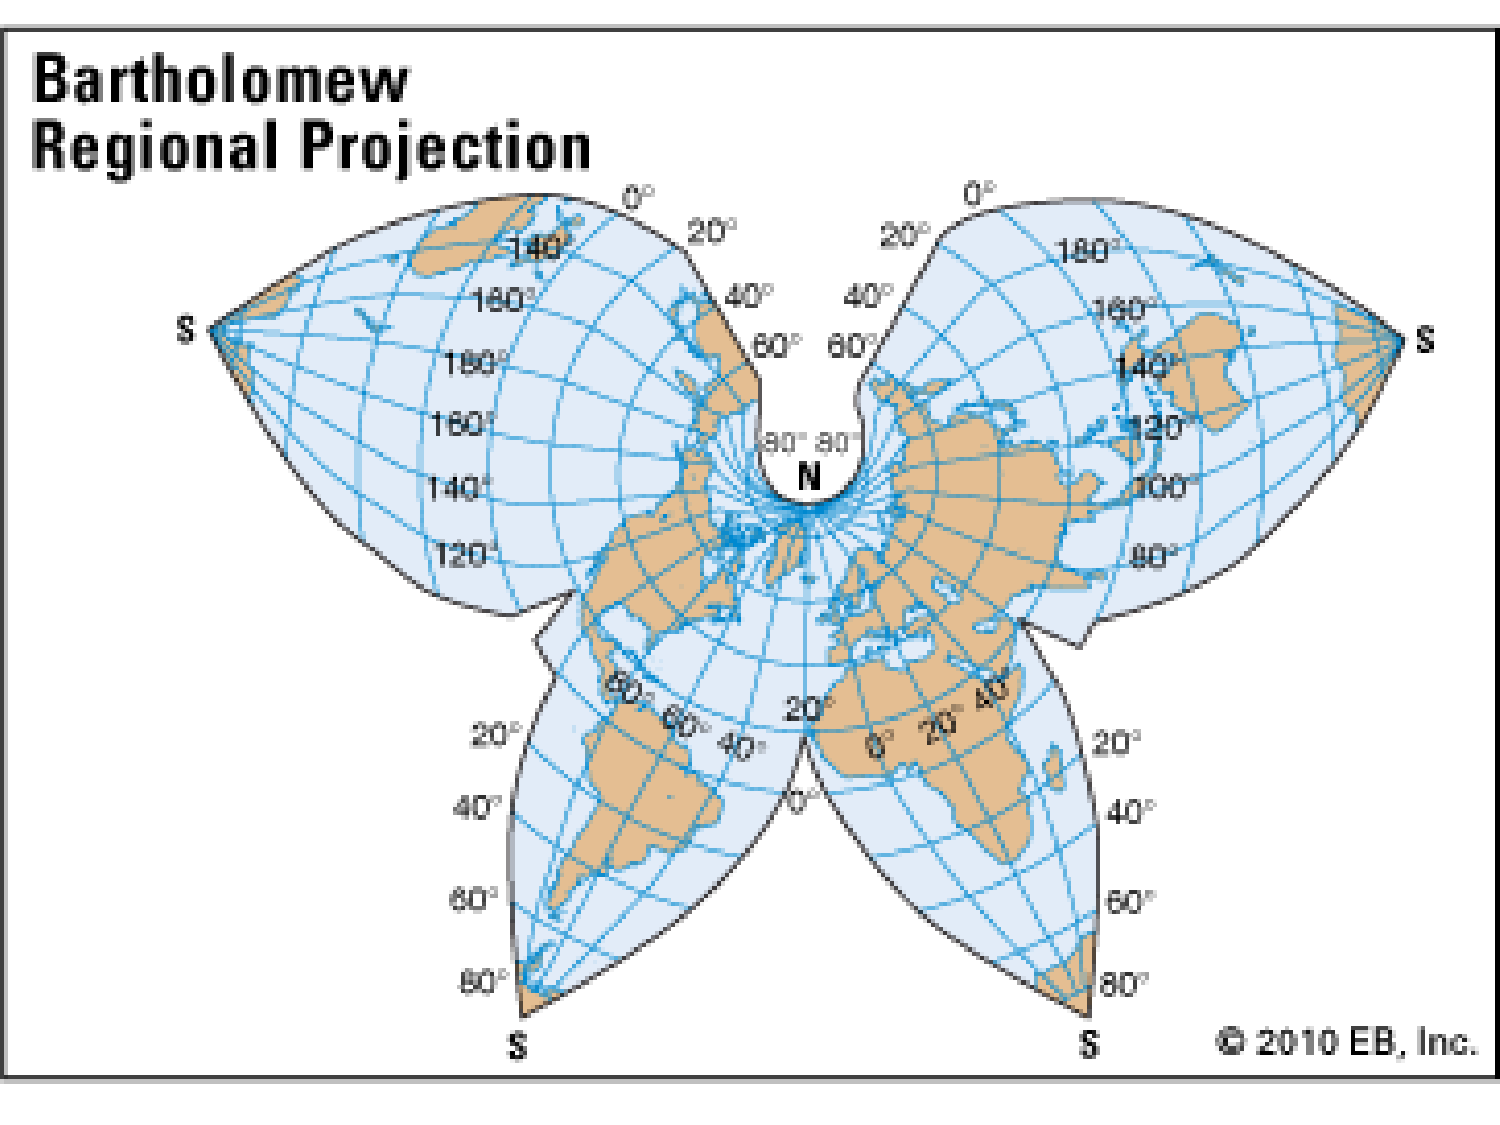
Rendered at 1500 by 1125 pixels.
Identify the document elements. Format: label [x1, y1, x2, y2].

list [0, 24, 1500, 1084]
